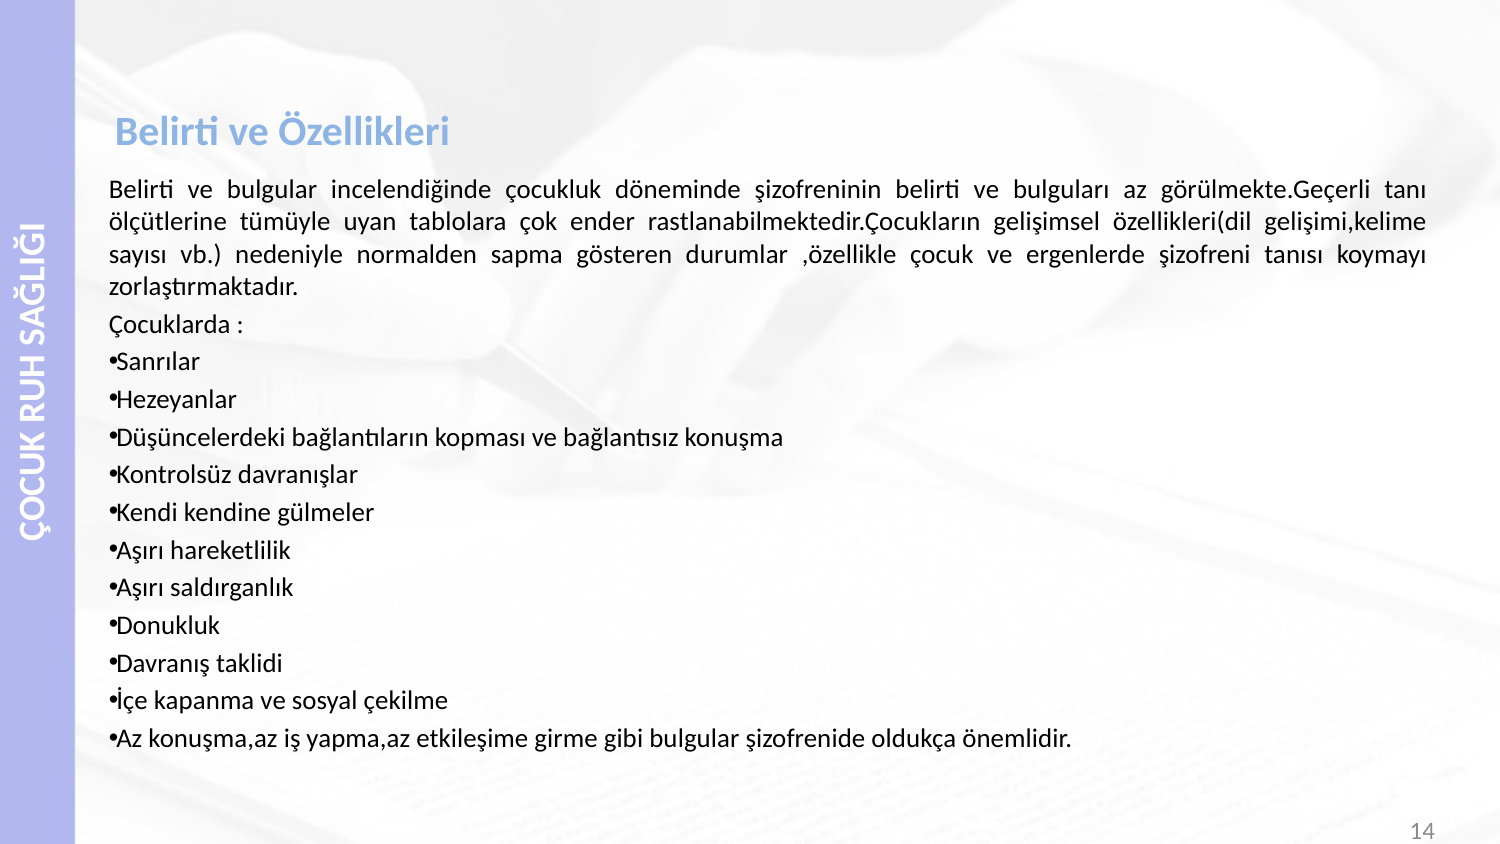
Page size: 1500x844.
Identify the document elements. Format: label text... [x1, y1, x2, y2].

picture [0, 0, 1500, 844]
title Belirti ve Özellikleri [99, 58, 1450, 200]
list Belirti ve bulgular incelendiğinde çocukluk döneminde şizofreninin belirti ve bulguları az görülmekte.Geçerli tanı ölçütlerine tümüyle uyan tablolara çok ender rastlanabilmektedir.Çocukların gelişimsel özellikleri(dil gelişimi,kelime sayısı vb.) nedeniyle normalden sapma gösteren durumlar ,özellikle çocuk ve ergenlerde şizofreni tanısı koymayı zorlaştırmaktadır. Çocuklarda : Sanrılar Hezeyanlar Düşüncelerdeki bağlantıların kopması ve bağlantısız konuşma Kontrolsüz davranışlar Kendi kendine gülmeler Aşırı hareketlilik Aşırı saldırganlık Donukluk Davranış taklidi İçe kapanma ve sosyal çekilme Az konuşma,az iş yapma,az etkileşime girme gibi bulgular şizofrenide oldukça önemlidir. [93, 164, 1444, 765]
